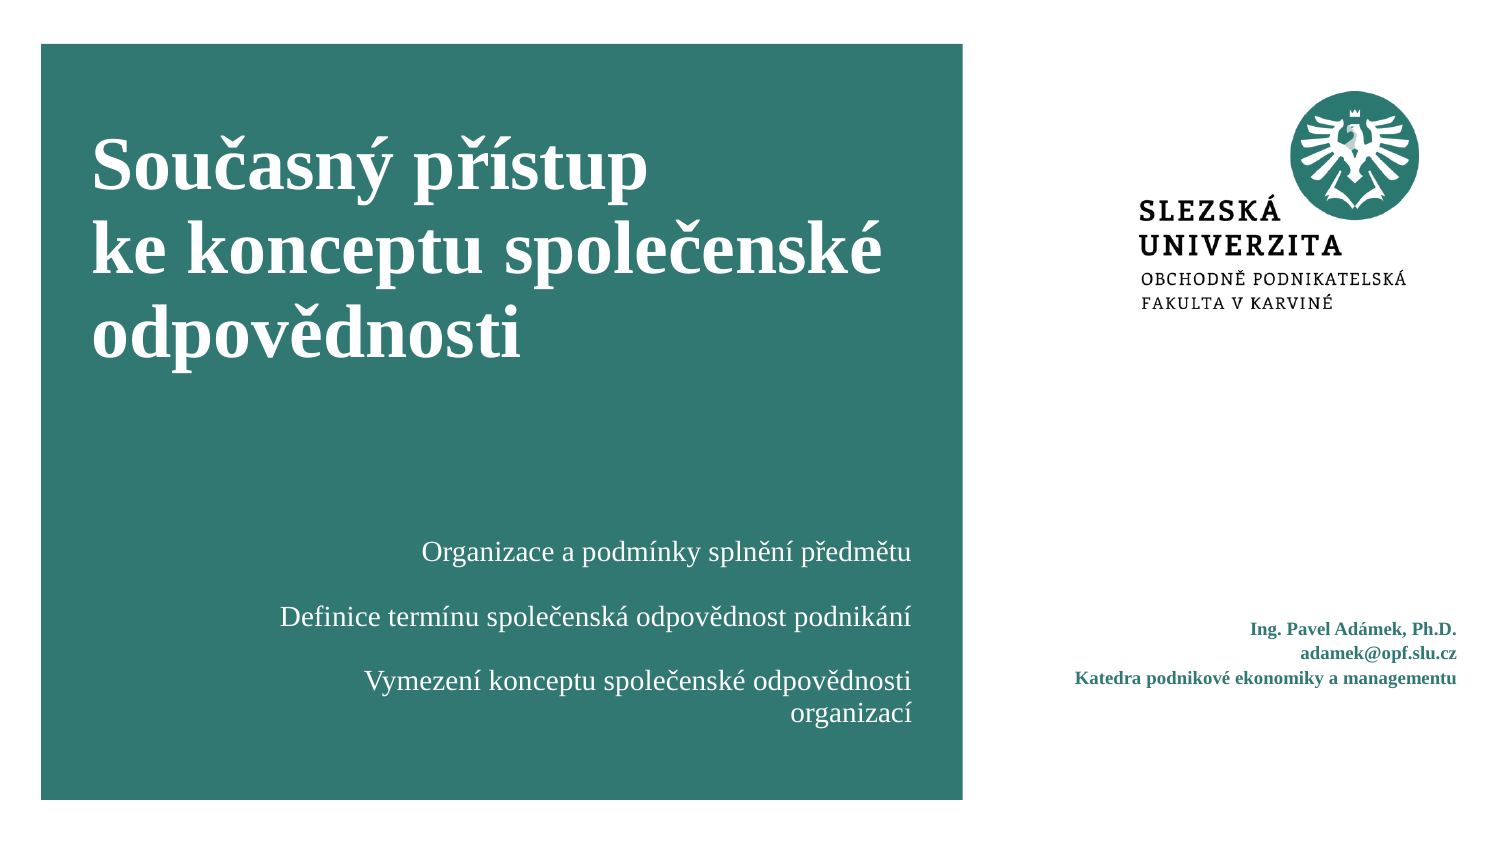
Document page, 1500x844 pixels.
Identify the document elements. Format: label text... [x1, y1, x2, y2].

text_box [39, 42, 965, 802]
picture [1139, 90, 1419, 309]
subtitle Organizace a podmínky splnění předmětu Definice termínu společenská odpovědnost podnikání Vymezení konceptu společenské odpovědnosti organizací [230, 528, 928, 753]
title Současný přístup ke konceptu společenské odpovědnosti [76, 114, 916, 470]
text_box Ing. Pavel Adámek, Ph.D. adamek@opf.slu.cz Katedra podnikové ekonomiky a managementu [1045, 610, 1472, 800]
